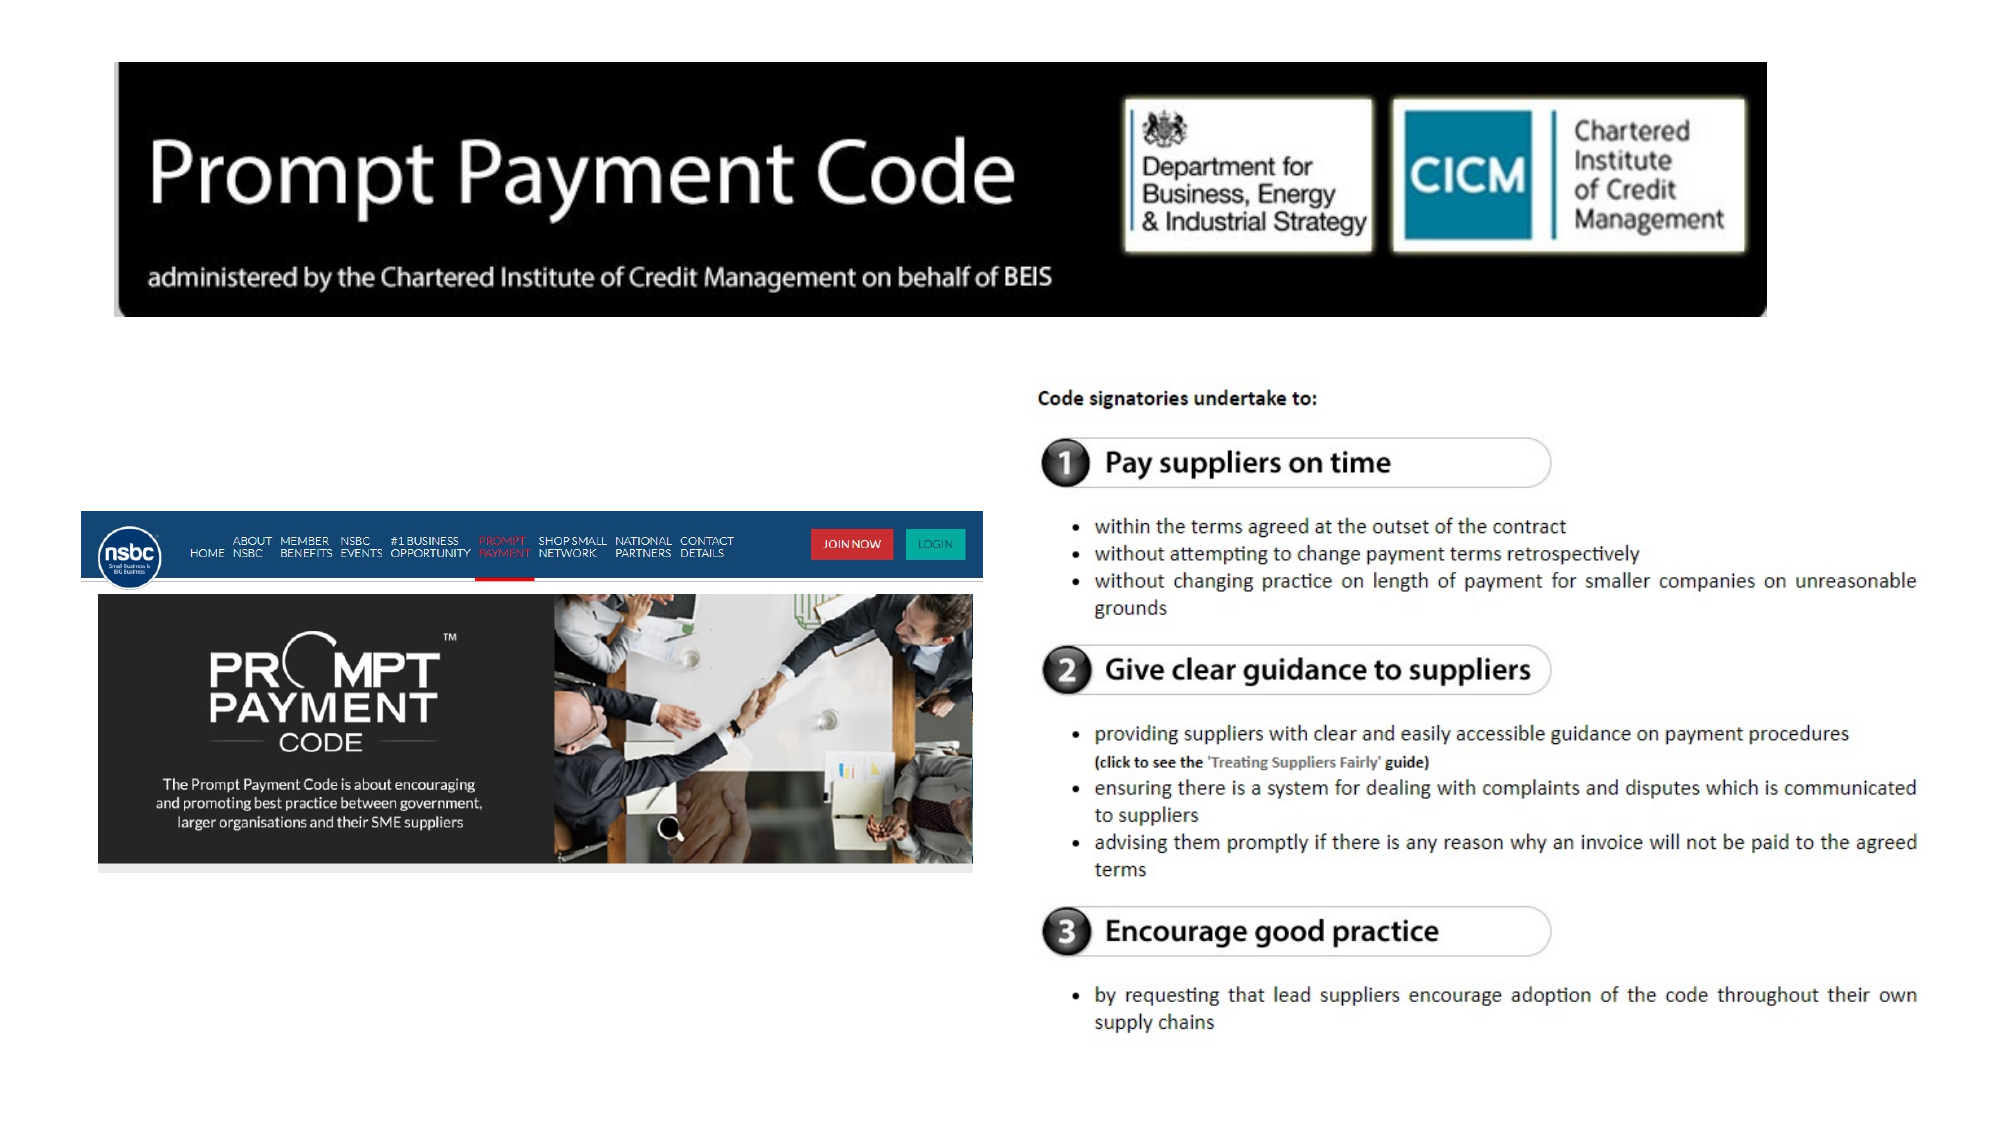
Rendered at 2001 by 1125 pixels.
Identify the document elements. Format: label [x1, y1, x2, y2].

picture [81, 511, 983, 873]
picture [1030, 382, 1945, 1046]
picture [114, 62, 1767, 317]
